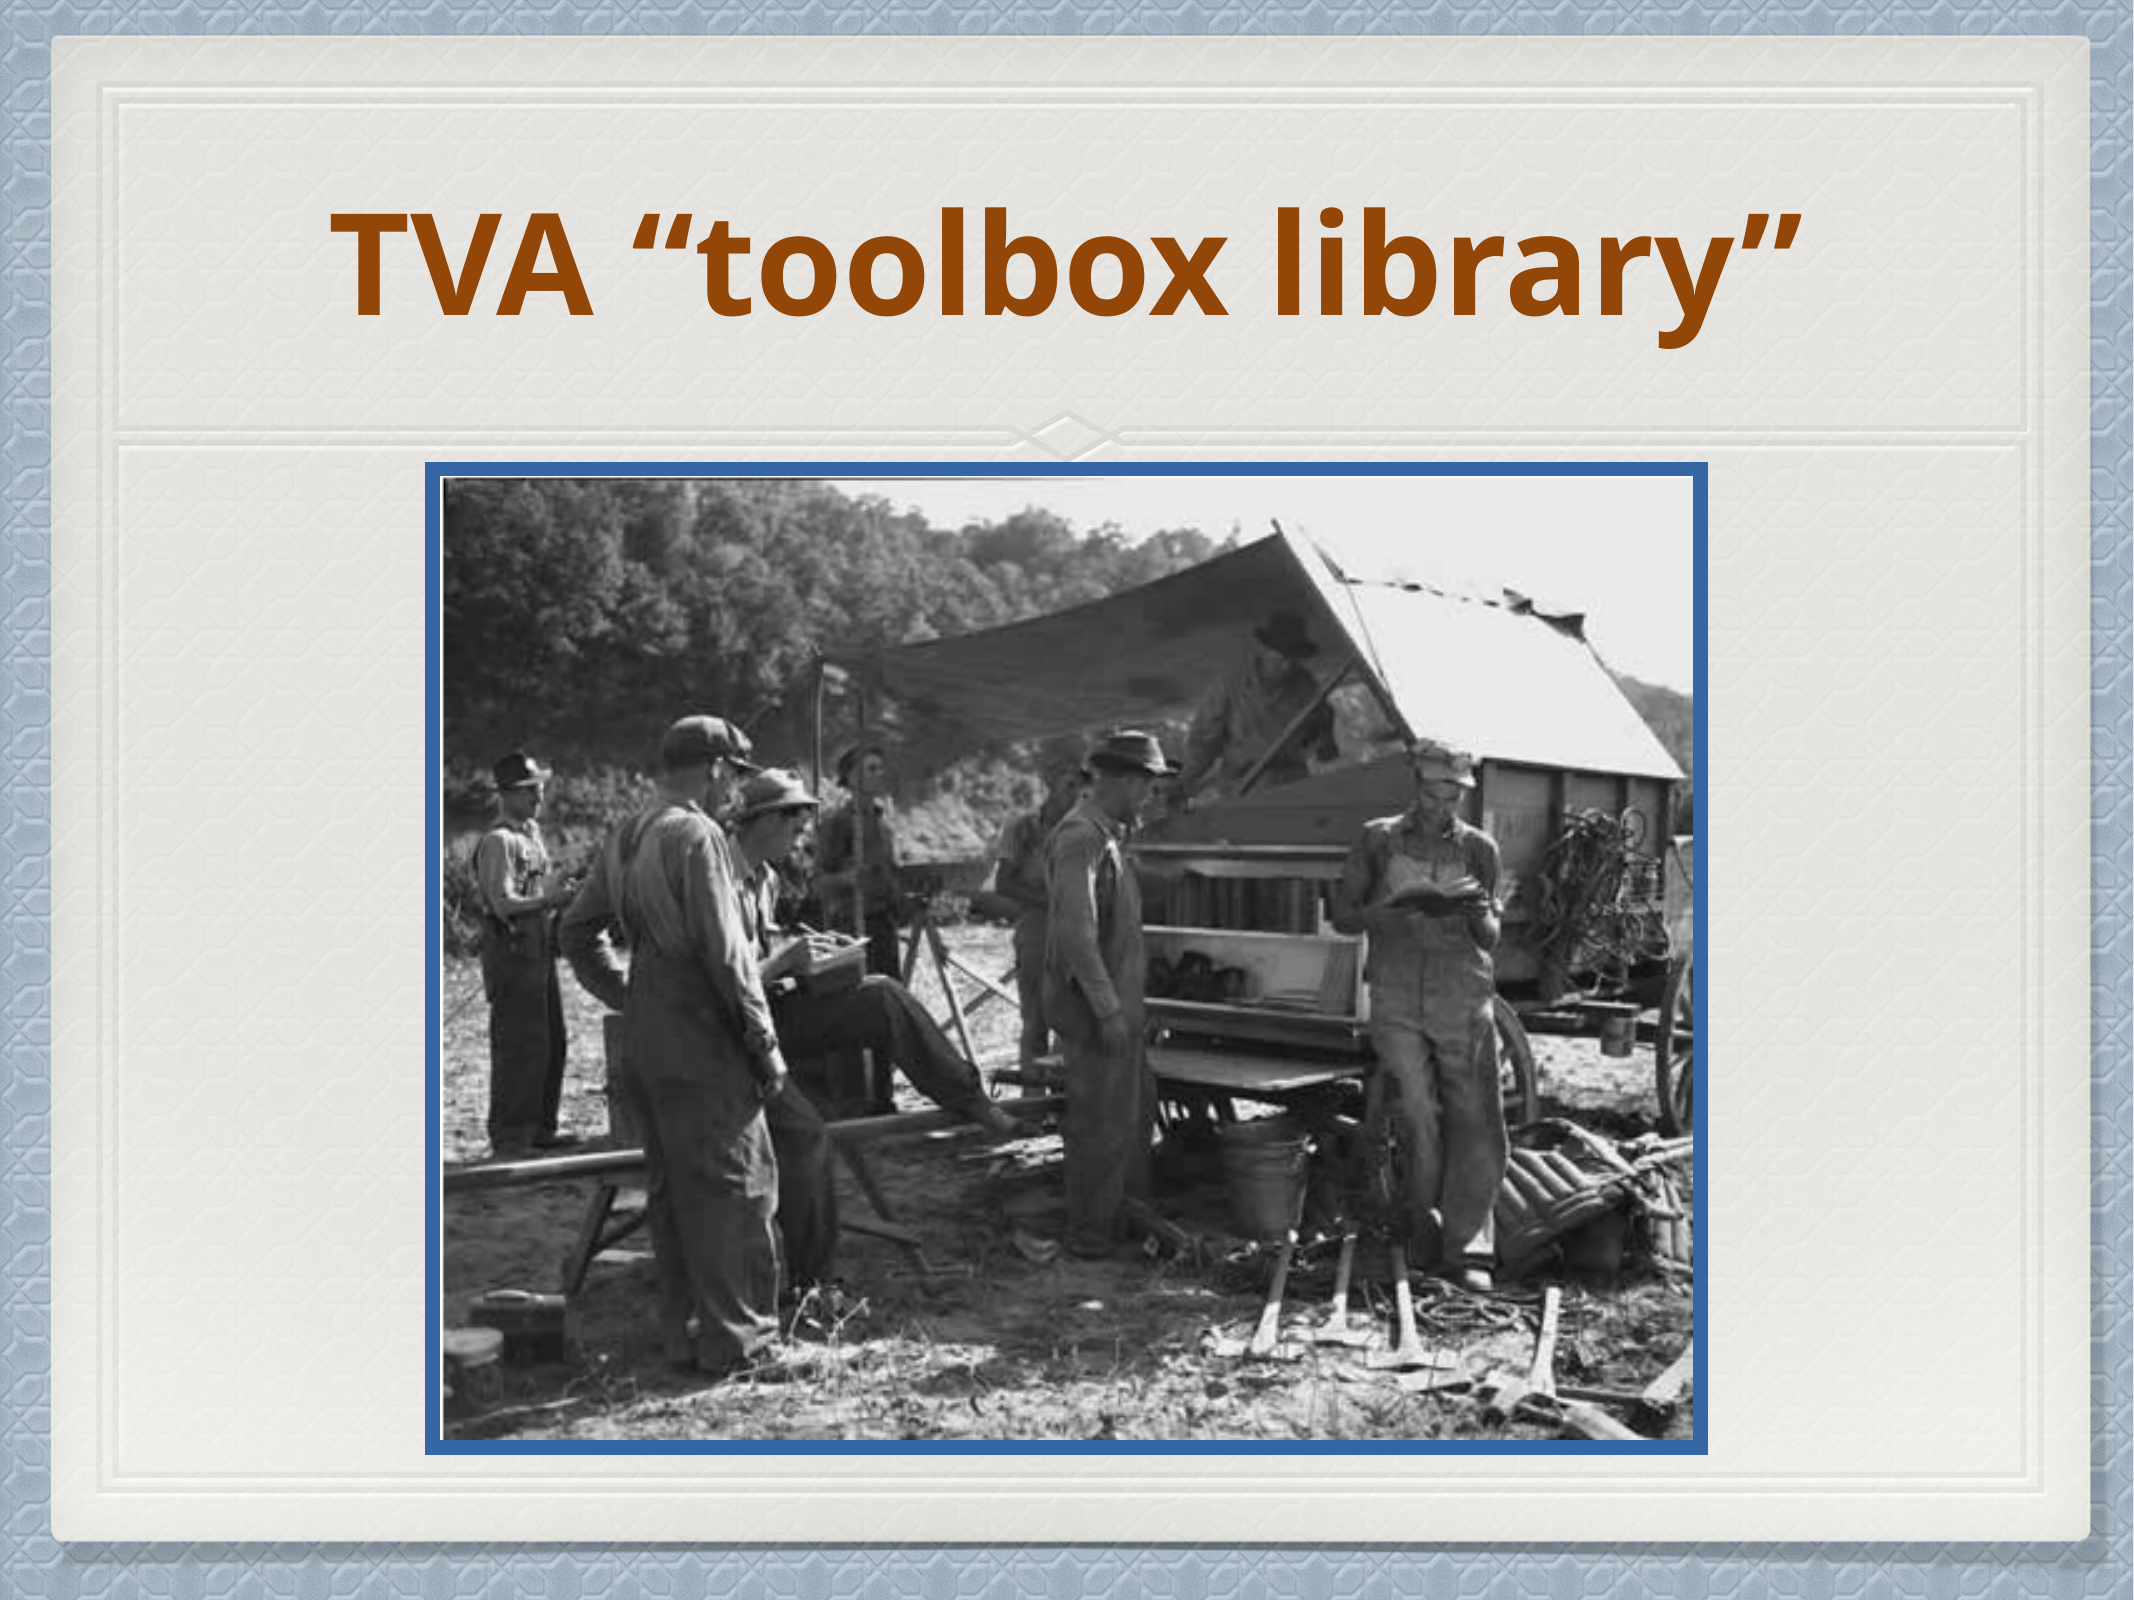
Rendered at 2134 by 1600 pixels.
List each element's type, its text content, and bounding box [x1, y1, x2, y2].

picture [0, 0, 2134, 1600]
title TVA “toolbox library” [207, 122, 1926, 395]
